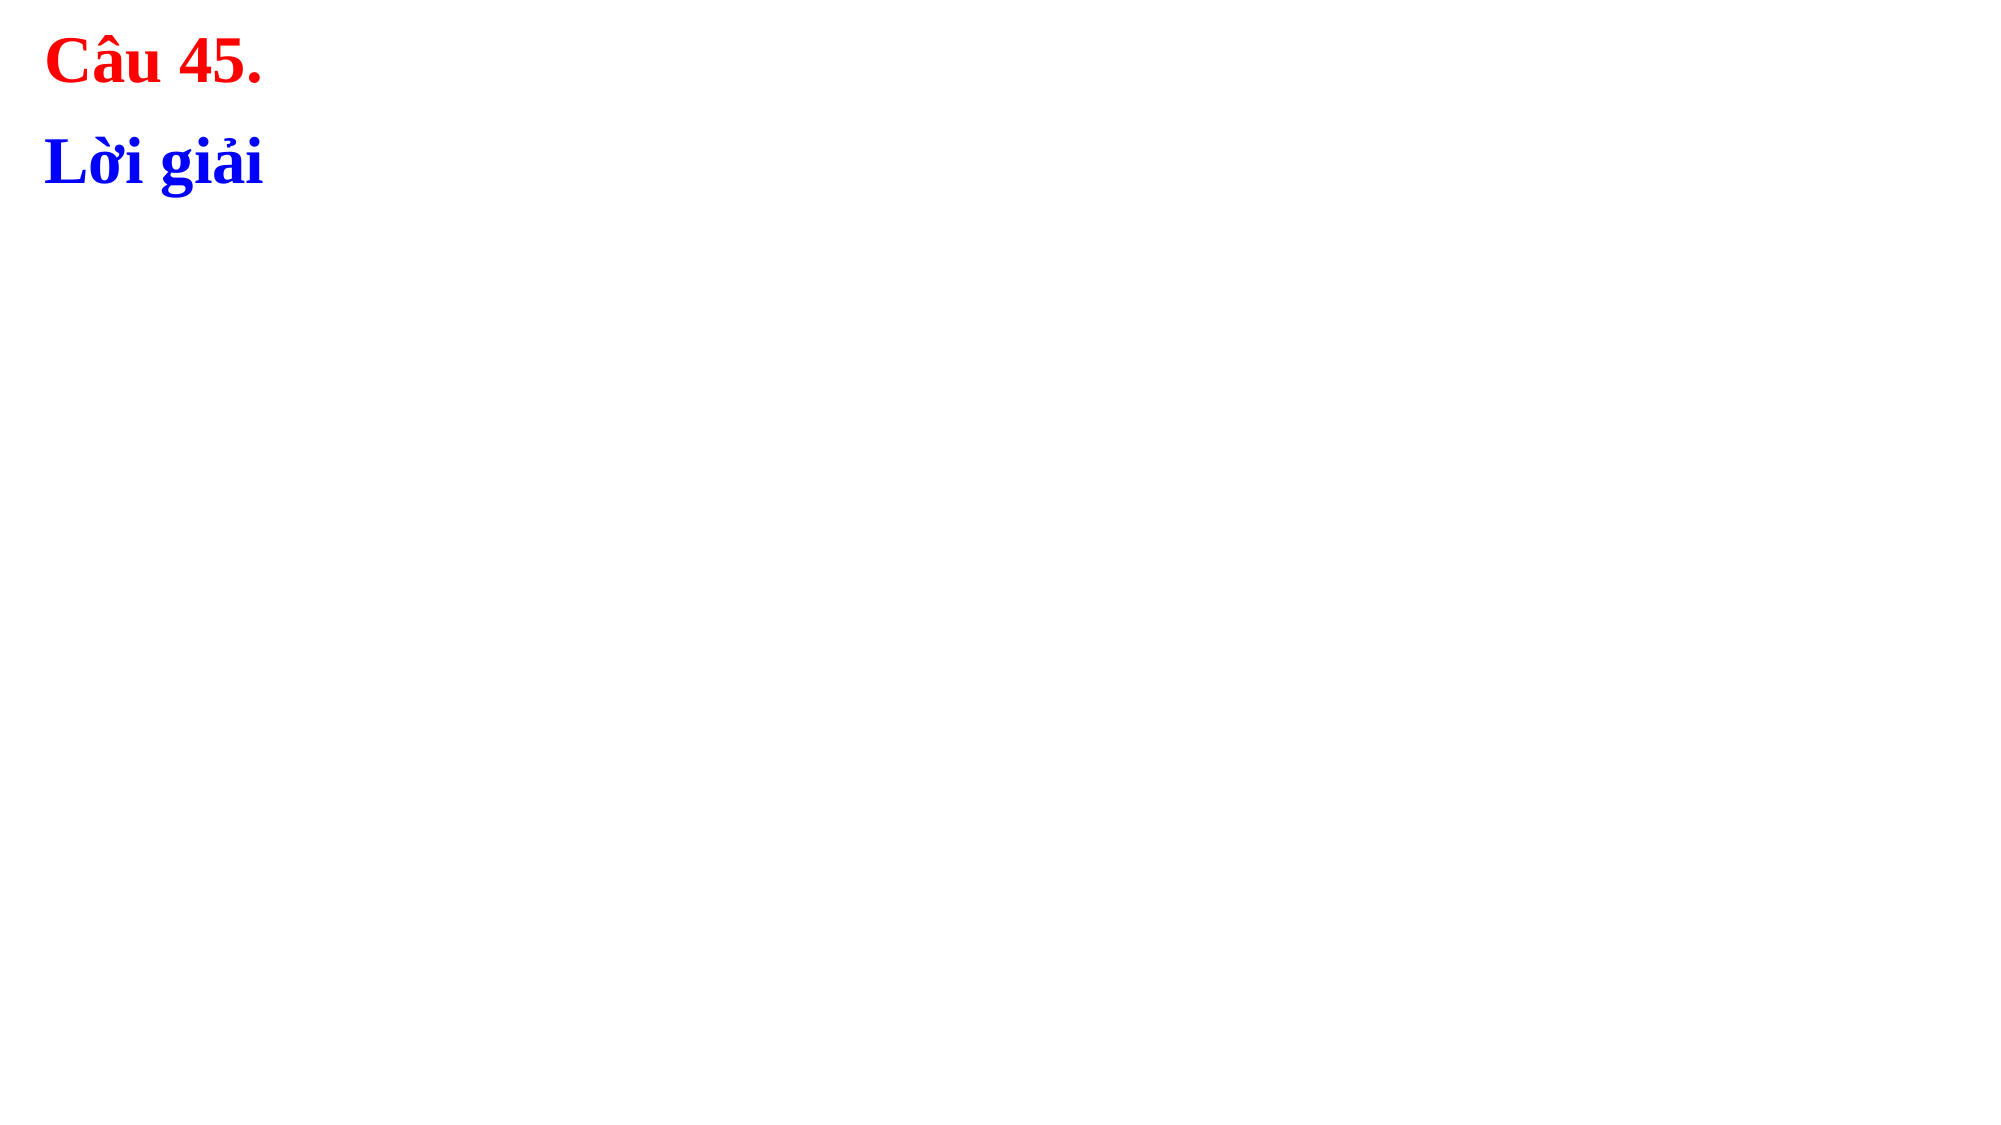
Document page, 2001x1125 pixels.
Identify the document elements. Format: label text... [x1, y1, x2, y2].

list Câu 45. Lời giải [29, 8, 1982, 1125]
